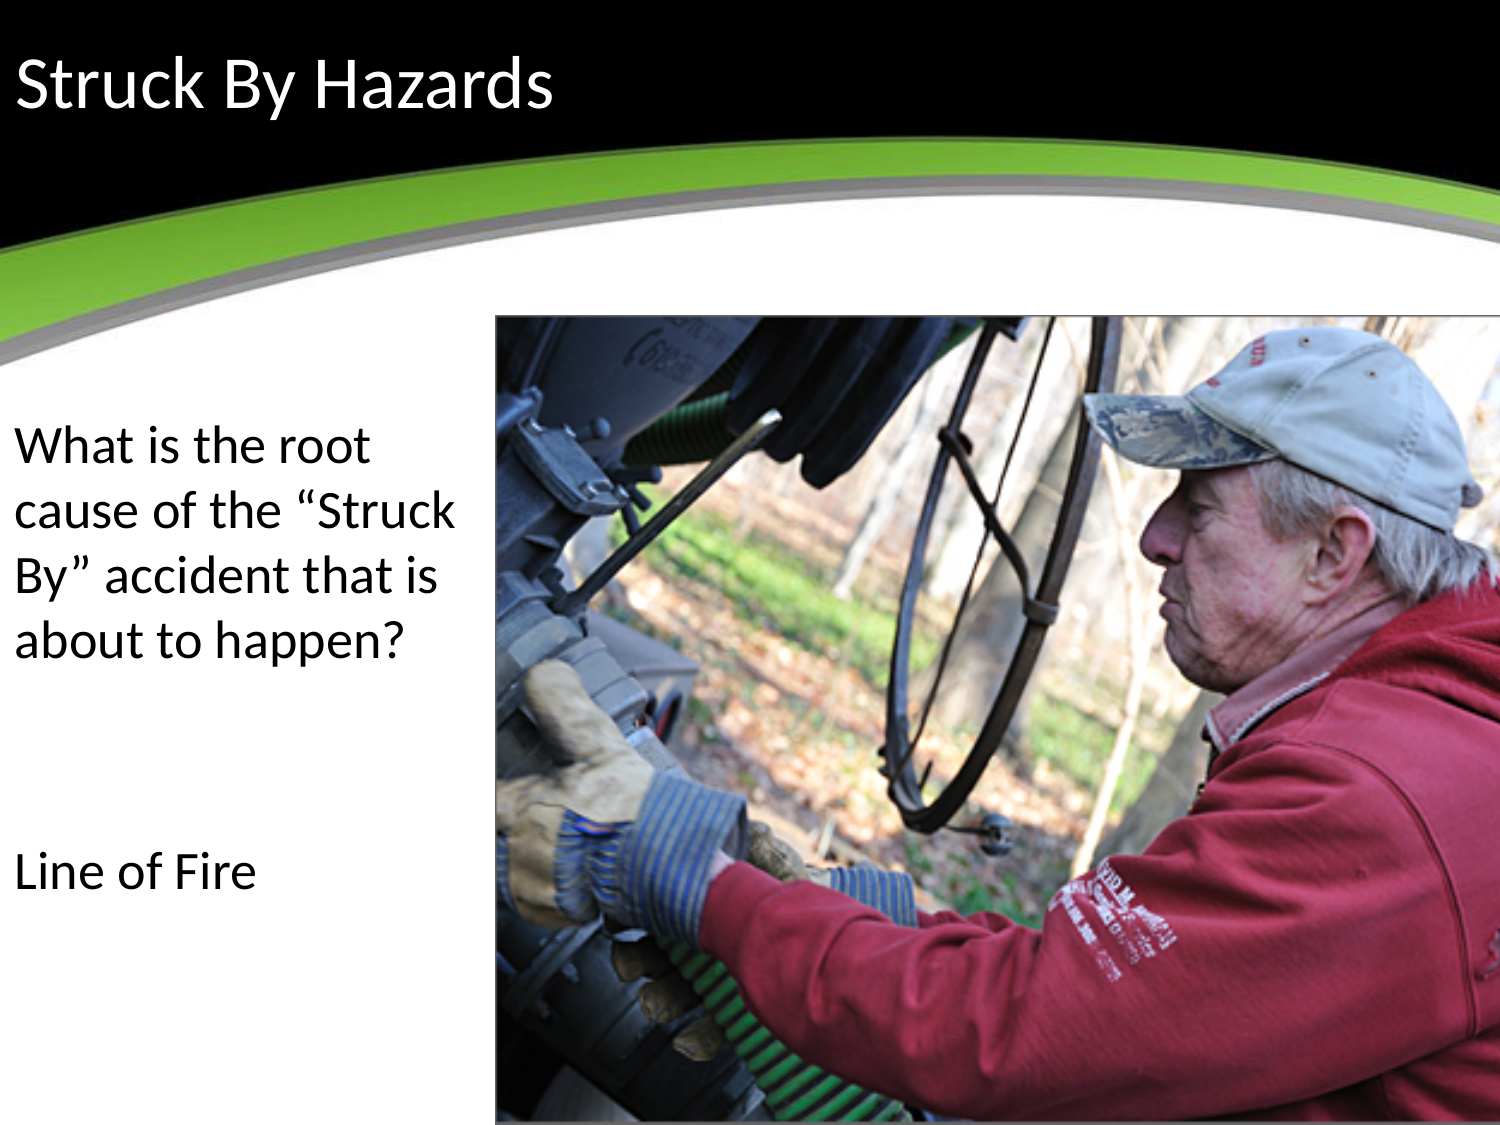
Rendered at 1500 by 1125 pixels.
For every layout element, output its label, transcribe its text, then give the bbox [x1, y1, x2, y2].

text_box Line of Fire [0, 827, 462, 973]
title Struck By Hazards [0, 15, 1294, 233]
text_box What is the root cause of the “Struck By” accident that is about to happen? [0, 401, 495, 742]
picture [0, 0, 1500, 1125]
